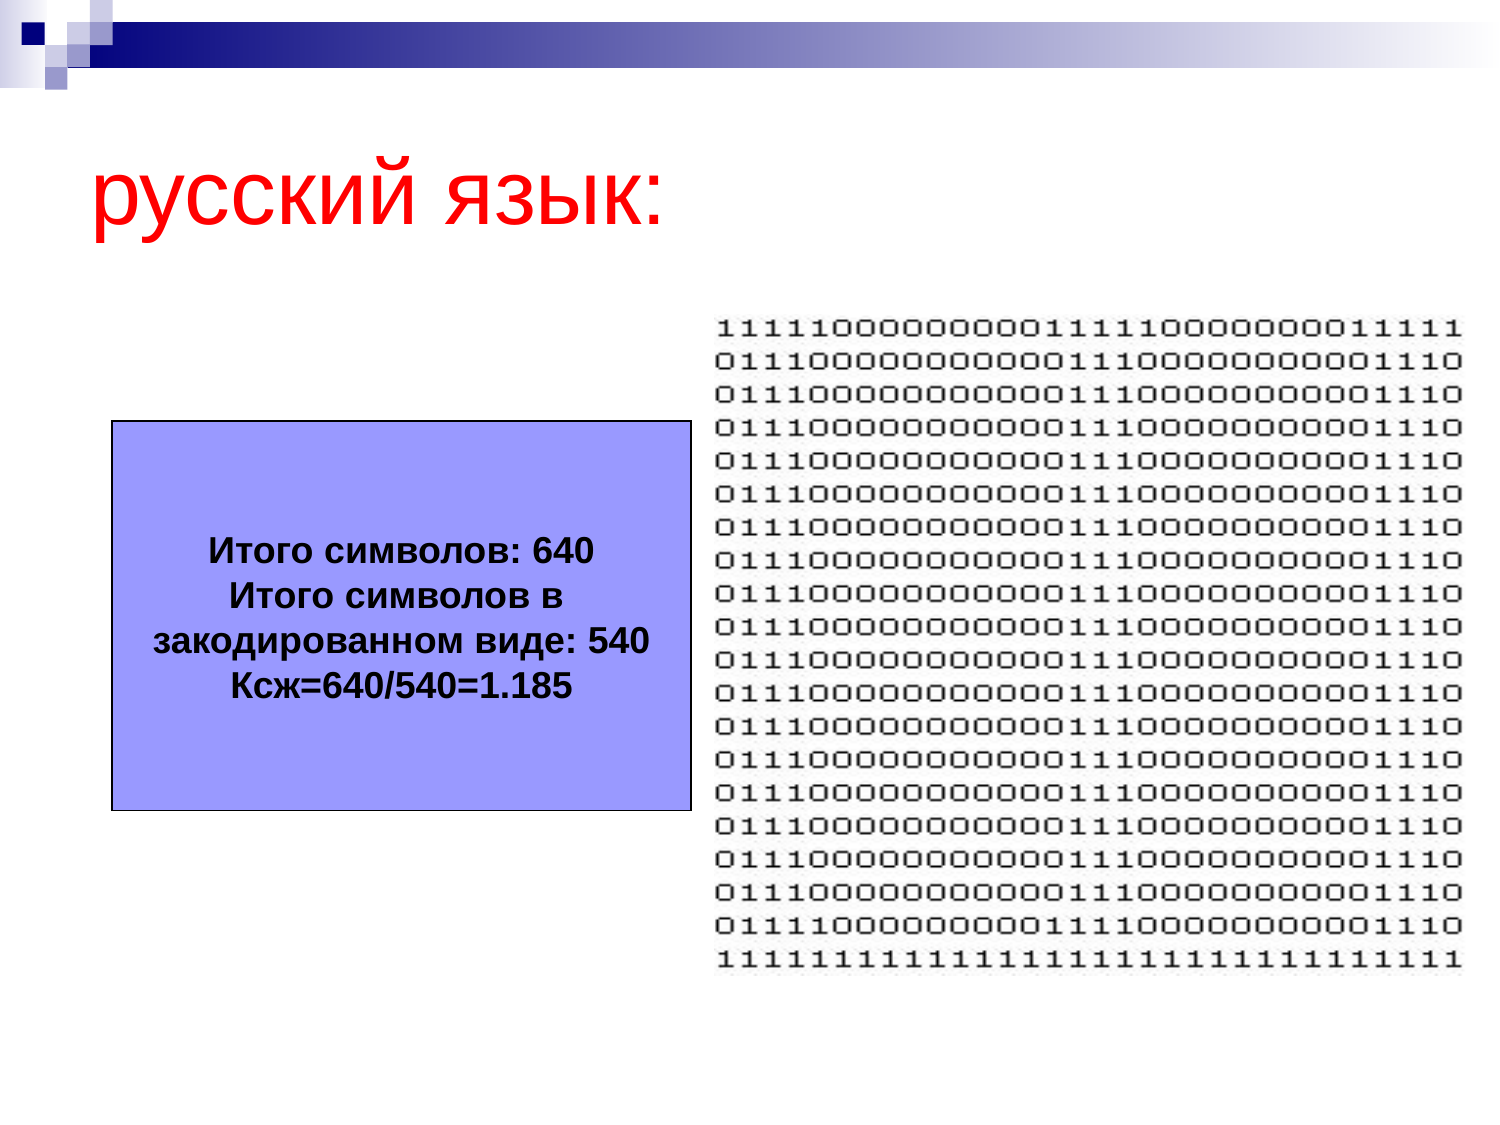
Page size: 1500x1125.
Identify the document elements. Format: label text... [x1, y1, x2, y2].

text_box Итого символов: 640 Итого символов в закодированном виде: 540 Ксж=640/540=1.185 [112, 420, 691, 811]
title русский язык: [75, 75, 1425, 300]
picture [714, 314, 1471, 977]
